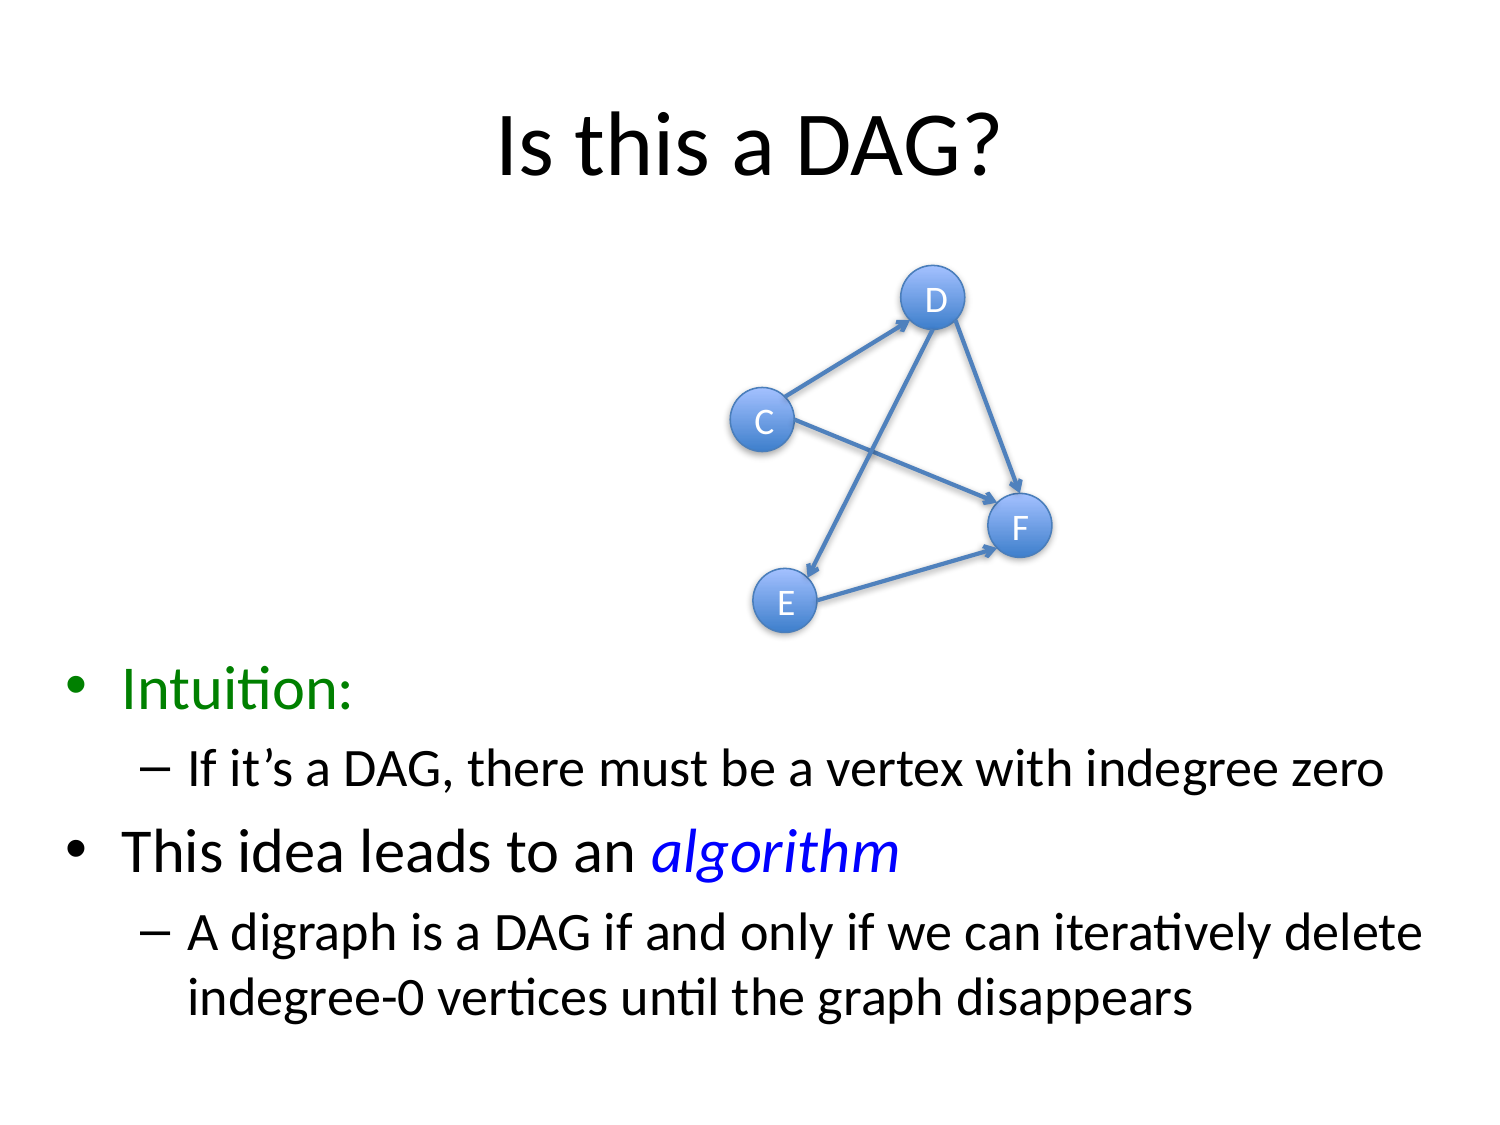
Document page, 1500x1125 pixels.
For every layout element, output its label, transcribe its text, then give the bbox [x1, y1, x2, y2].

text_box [793, 419, 802, 503]
text_box E [752, 567, 817, 634]
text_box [807, 329, 933, 579]
text_box C [729, 386, 795, 453]
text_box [784, 319, 911, 397]
text_box D [899, 264, 966, 330]
list Intuition: If it’s a DAG, there must be a vertex with indegree zero This idea leads to an algorithm A digraph is a DAG if and only if we can iteratively delete indegree-0 vertices until the graph disappears [50, 639, 1452, 1107]
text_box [955, 319, 1021, 494]
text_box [937, 419, 998, 503]
title Is this a DAG? [75, 45, 1425, 233]
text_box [816, 547, 998, 601]
text_box F [987, 493, 1053, 559]
